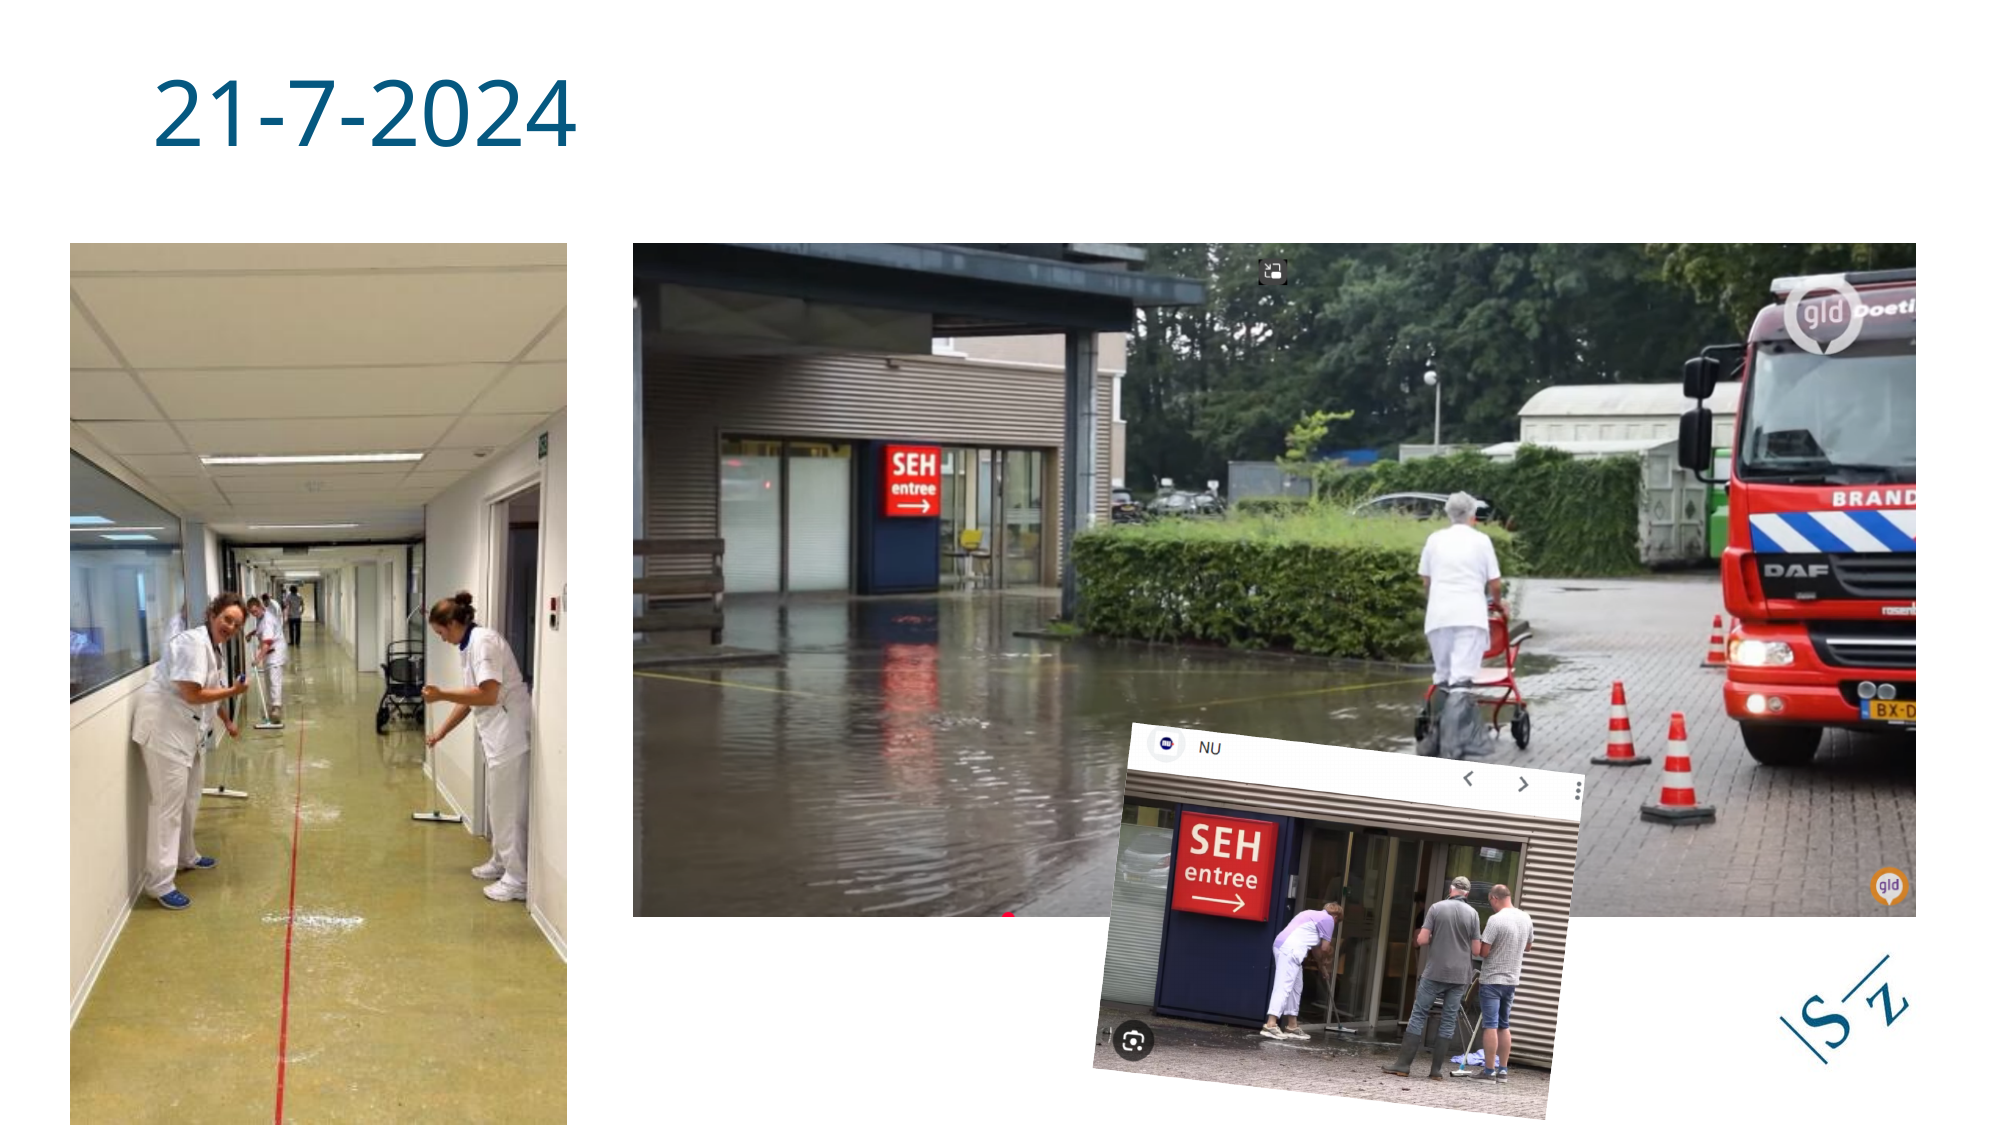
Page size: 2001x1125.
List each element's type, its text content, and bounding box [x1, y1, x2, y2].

picture [0, 0, 2001, 1125]
title 21-7-2024 [137, 59, 1859, 278]
